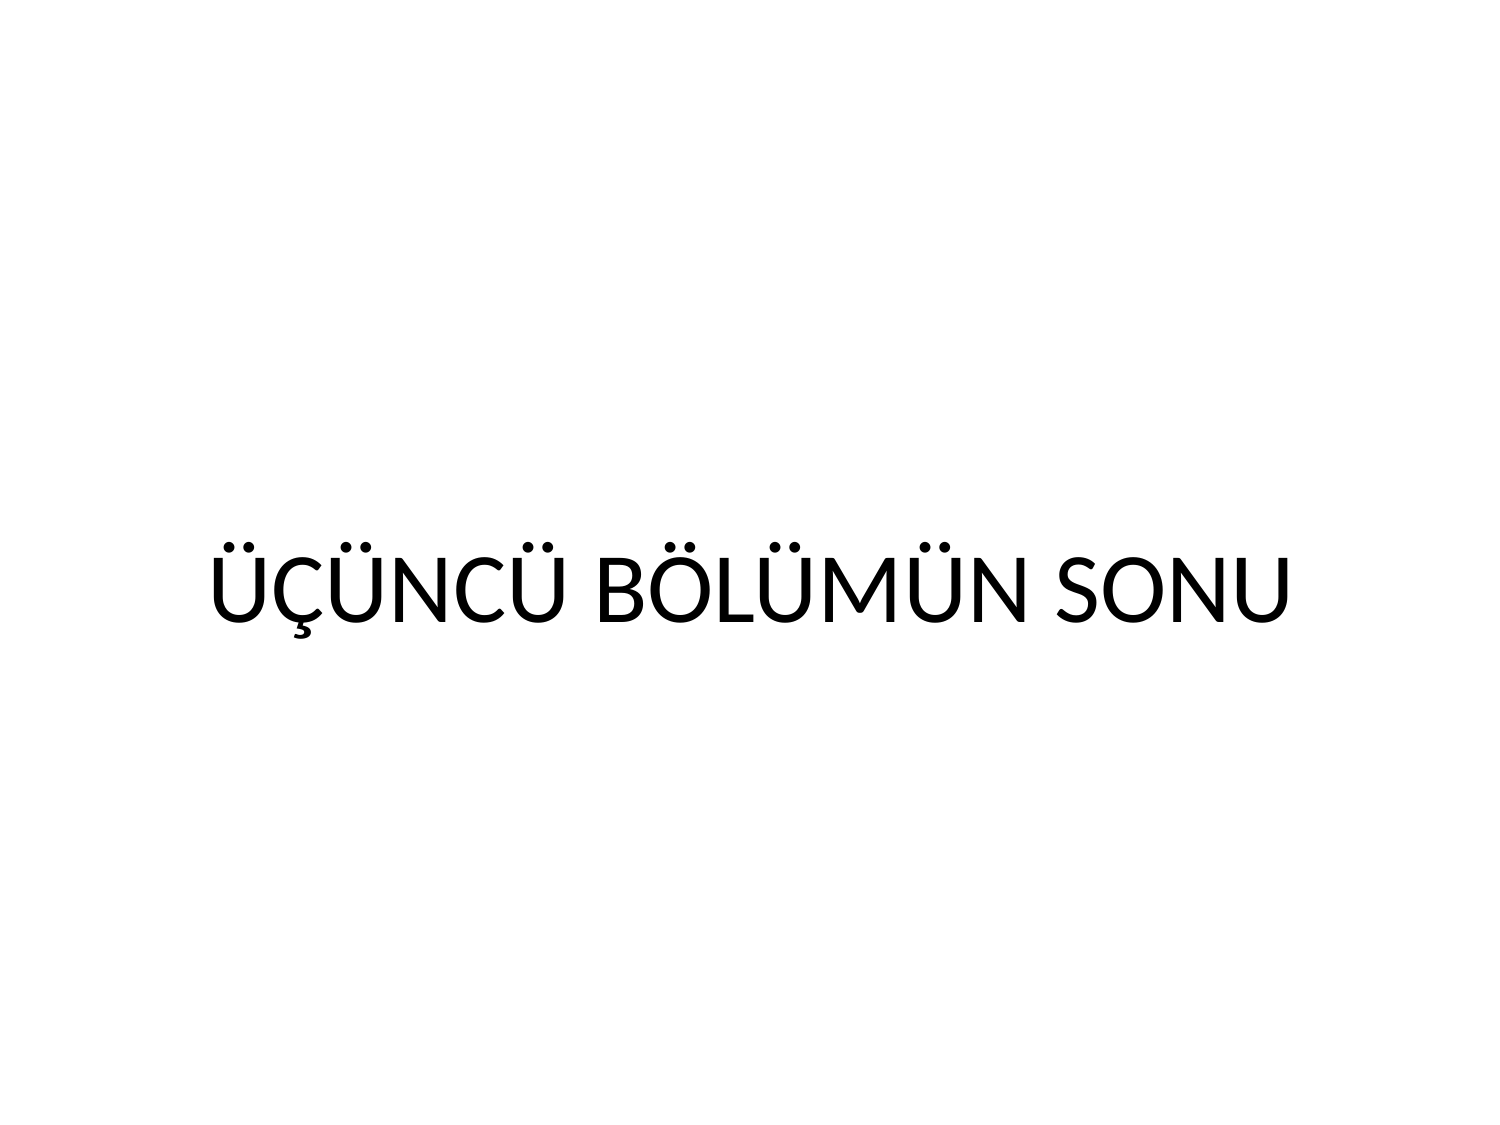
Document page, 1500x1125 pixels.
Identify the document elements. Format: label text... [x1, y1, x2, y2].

list ÜÇÜNCÜ BÖLÜMÜN SONU [76, 515, 1427, 686]
